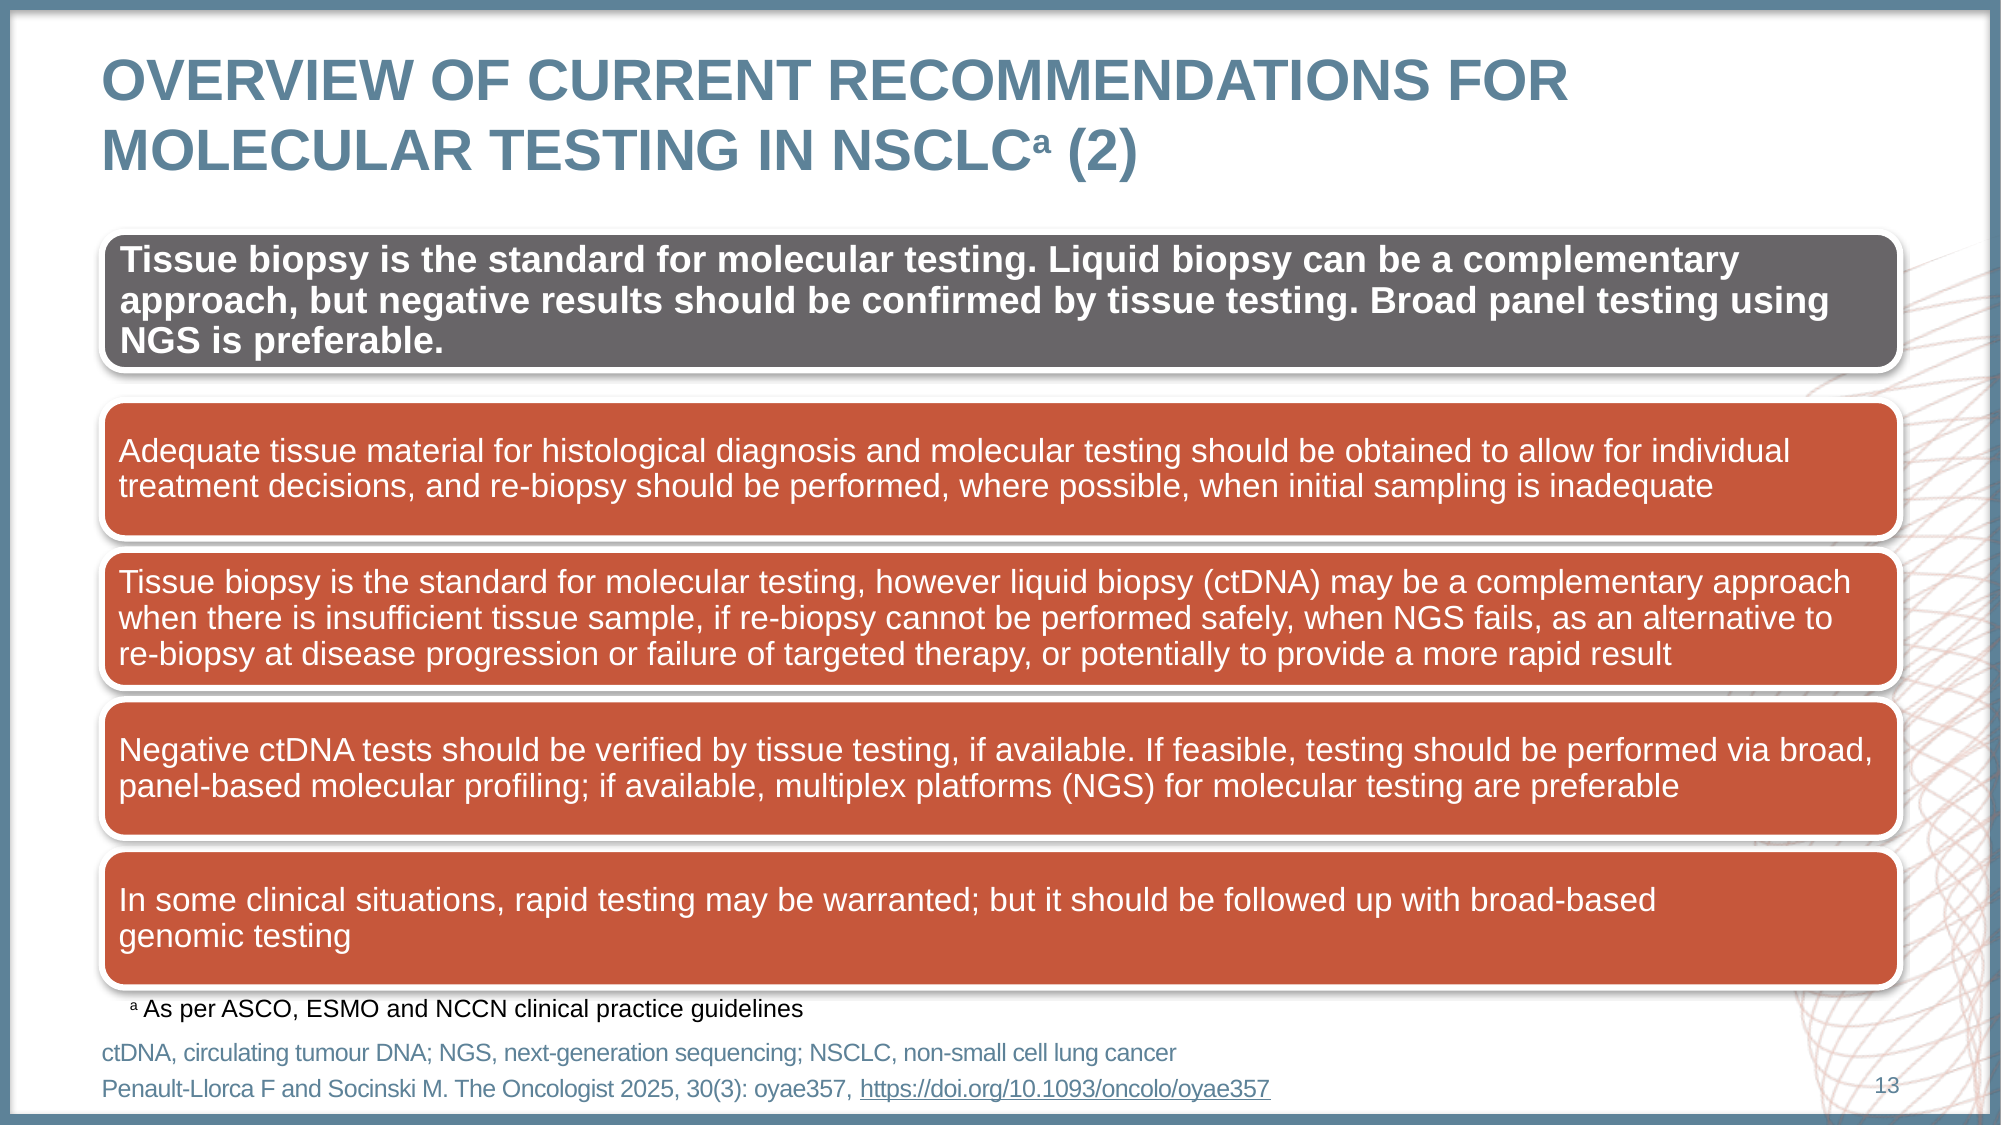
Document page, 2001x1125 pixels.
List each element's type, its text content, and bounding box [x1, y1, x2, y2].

text_box a As per ASCO, ESMO and NCCN clinical practice guidelines [115, 985, 820, 1031]
text_box Tissue biopsy is the standard for molecular testing. Liquid biopsy can be a complementary approach, but negative results should be confirmed by tissue testing. Broad panel testing using NGS is preferable. [98, 228, 1904, 374]
title Overview of current recommendations for molecular testing in nsclca (2) [101, 42, 1900, 185]
text_box Adequate tissue material for histological diagnosis and molecular testing should be obtained to allow for individual treatment decisions, and re-biopsy should be performed, where possible, when initial sampling is inadequate [98, 396, 1904, 542]
slide_number 13 [1771, 1054, 1900, 1115]
text_box Tissue biopsy is the standard for molecular testing, however liquid biopsy (ctDNA) may be a complementary approach when there is insufficient tissue sample, if re-biopsy cannot be performed safely, when NGS fails, as an alternative to re-biopsy at disease progression or failure of targeted therapy, or potentially to provide a more rapid result [98, 546, 1904, 692]
text_box In some clinical situations, rapid testing may be warranted; but it should be followed up with broad-based genomic testing [98, 847, 1904, 991]
list ctDNA, circulating tumour DNA; NGS, next-generation sequencing; NSCLC, non-small cell lung cancer Penault-Llorca F and Socinski M. The Oncologist 2025, 30(3): oyae357, https://doi.org/10.1093/oncolo/oyae357 [101, 1042, 1772, 1103]
text_box Negative ctDNA tests should be verified by tissue testing, if available. If feasible, testing should be performed via broad, panel-based molecular profiling; if available, multiplex platforms (NGS) for molecular testing are preferable [98, 696, 1904, 841]
